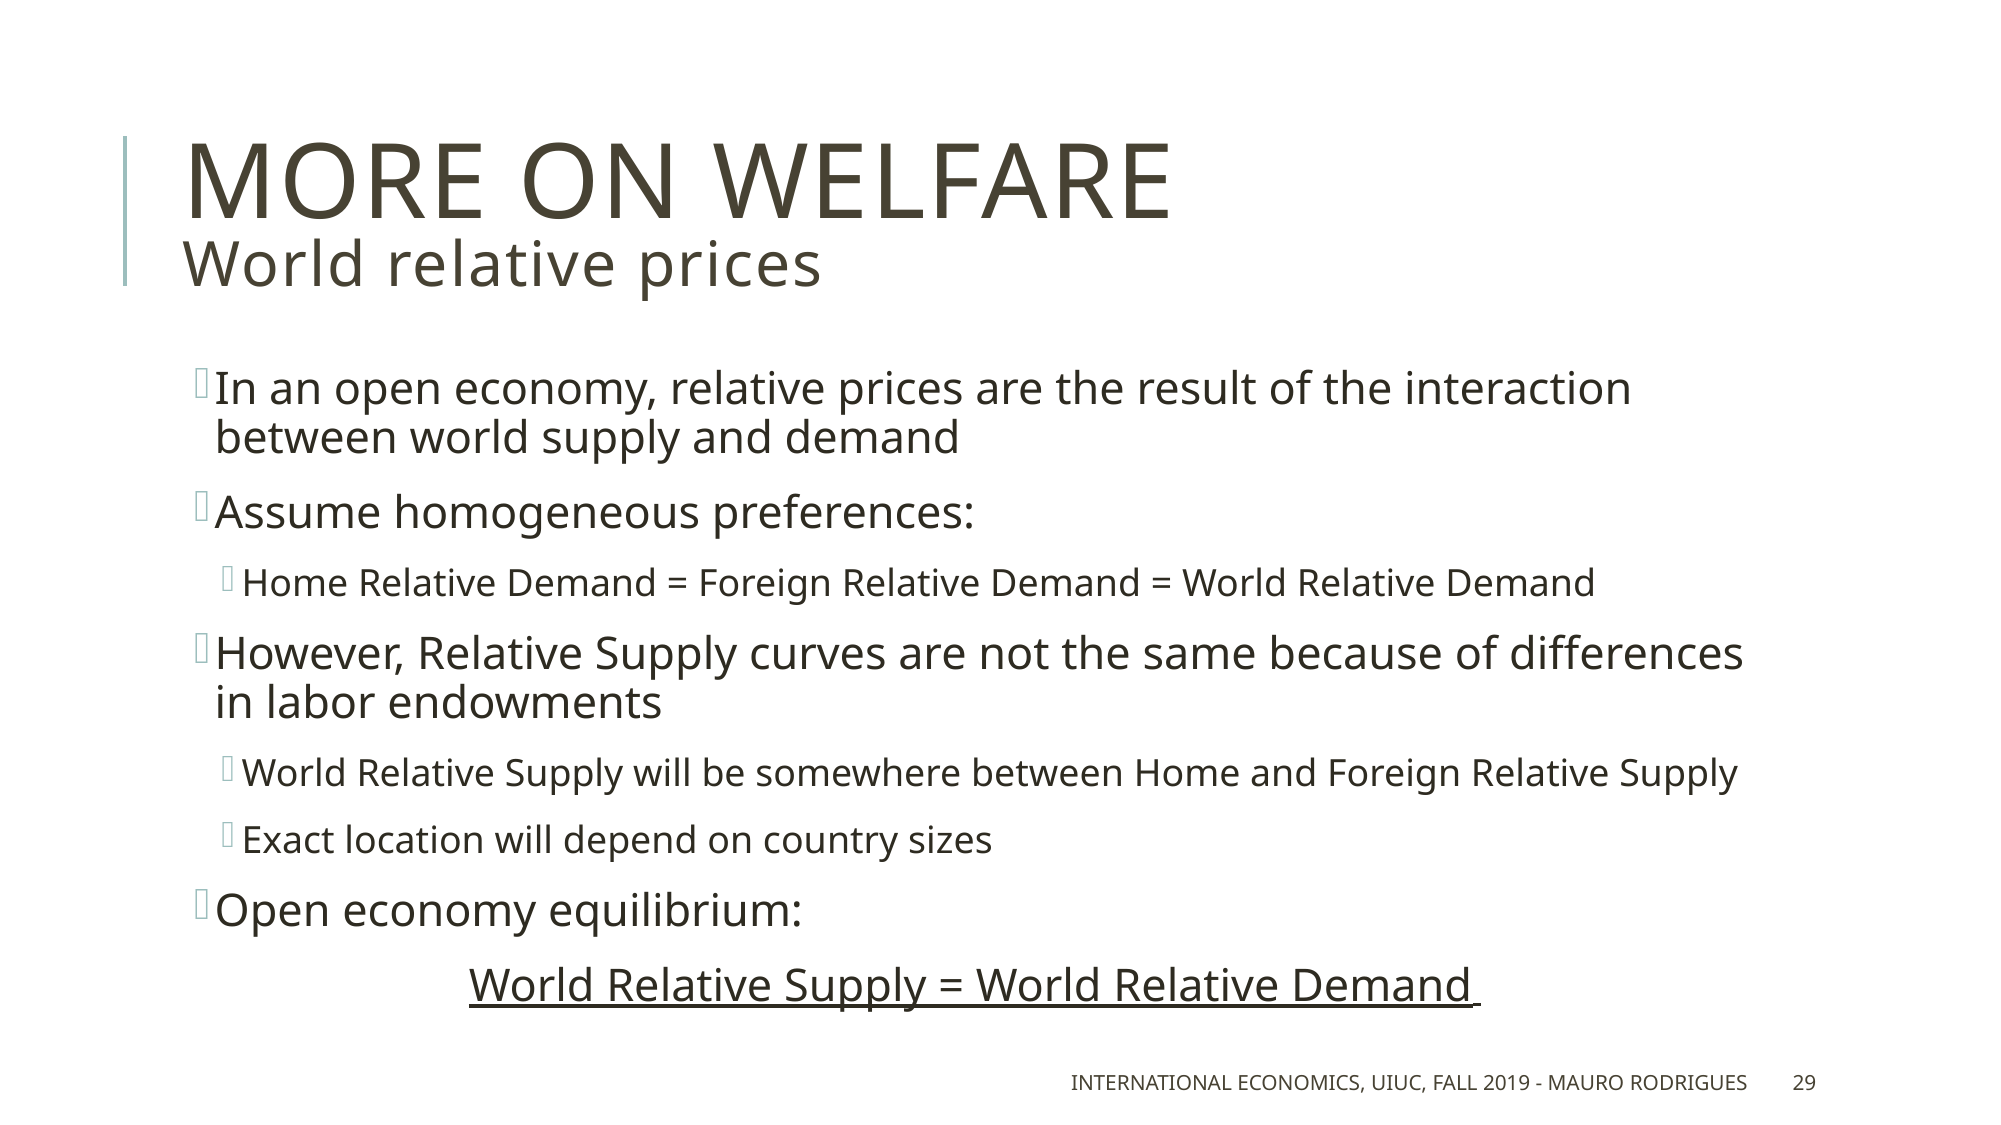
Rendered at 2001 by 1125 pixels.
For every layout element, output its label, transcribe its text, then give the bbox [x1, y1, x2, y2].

slide_number 29 [1777, 1061, 1938, 1107]
list In an open economy, relative prices are the result of the interaction between world supply and demand Assume homogeneous preferences: Home Relative Demand = Foreign Relative Demand = World Relative Demand However, Relative Supply curves are not the same because of differences in labor endowments World Relative Supply will be somewhere between Home and Foreign Relative Supply Exact location will depend on country sizes Open economy equilibrium: World Relative Supply = World Relative Demand [168, 341, 1763, 1035]
title More on welfare World relative prices [168, 96, 1763, 341]
footer International Economics, UIUC, Fall 2019 - Mauro Rodrigues [794, 1061, 1763, 1107]
